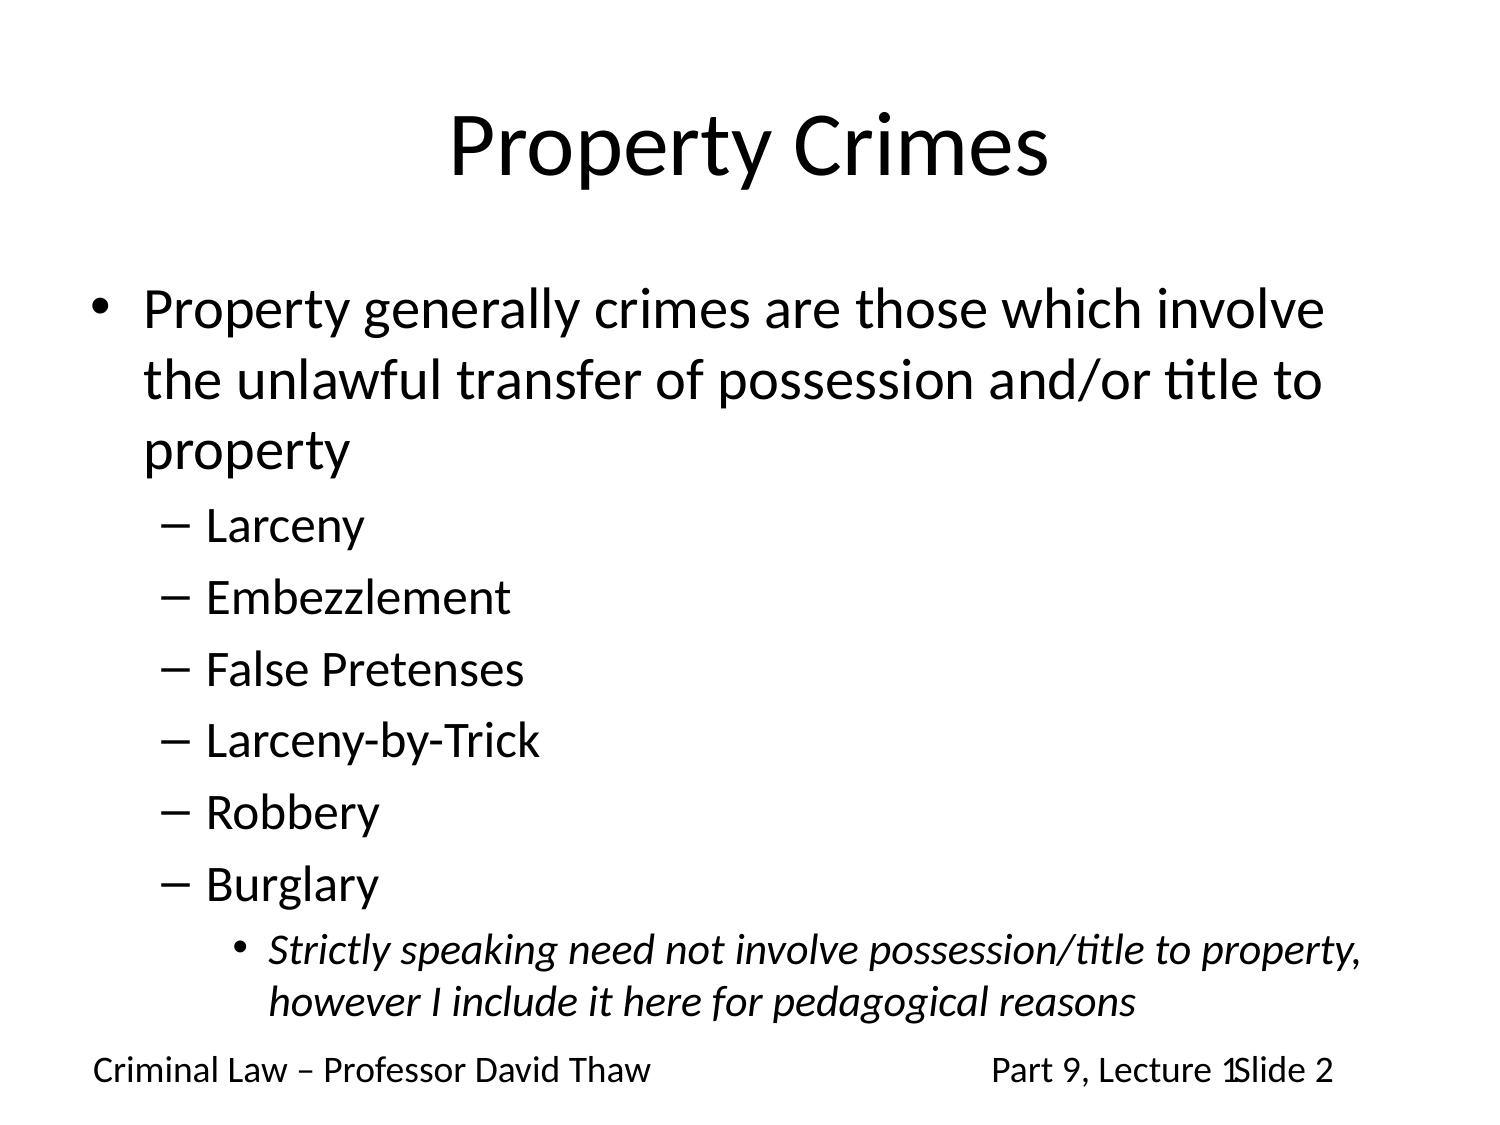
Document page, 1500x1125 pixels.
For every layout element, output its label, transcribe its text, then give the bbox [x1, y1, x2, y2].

list Property generally crimes are those which involve the unlawful transfer of possession and/or title to property Larceny Embezzlement False Pretenses Larceny-by-Trick Robbery Burglary Strictly speaking need not involve possession/title to property, however I include it here for pedagogical reasons [75, 262, 1425, 1038]
title Property Crimes [75, 45, 1425, 233]
